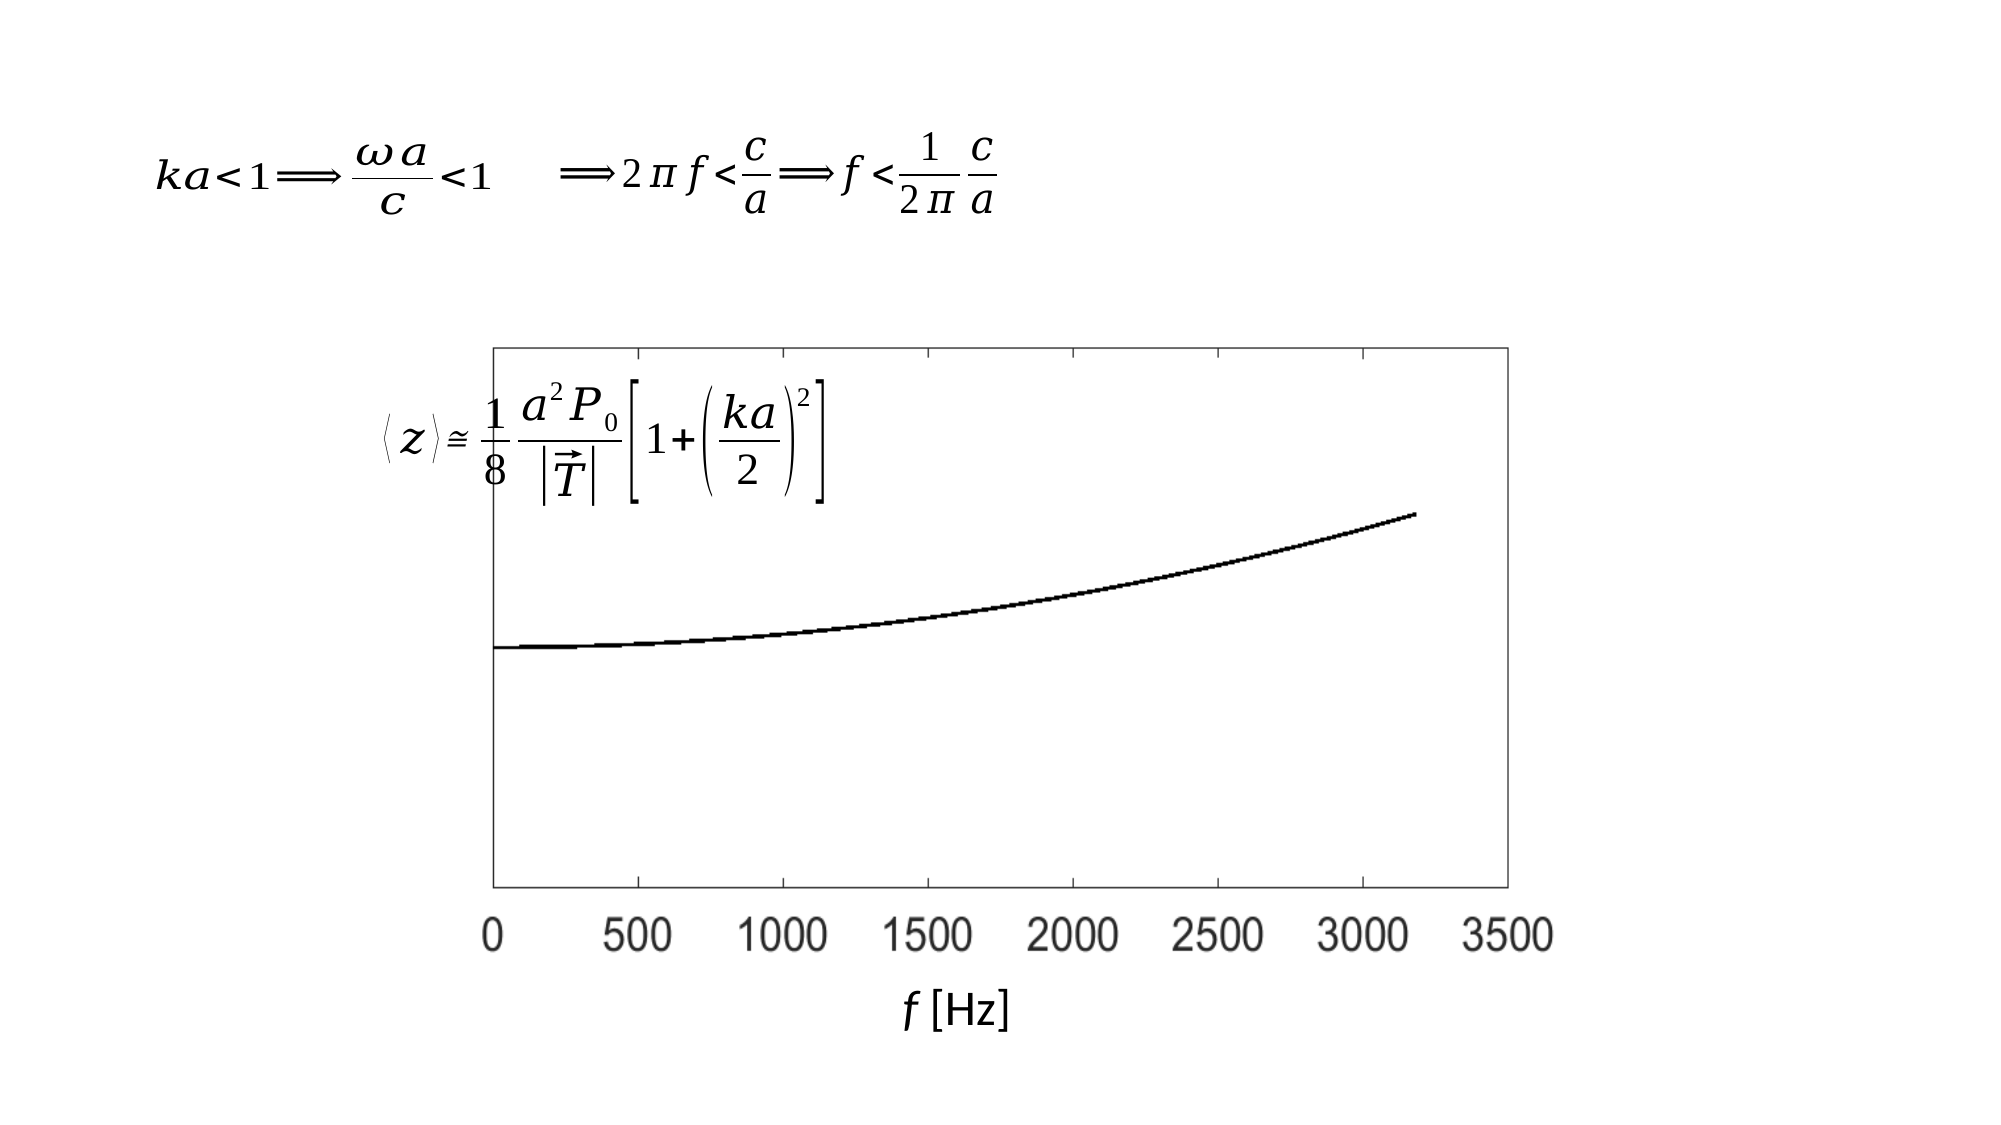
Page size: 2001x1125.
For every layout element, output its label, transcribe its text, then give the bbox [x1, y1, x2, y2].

picture [323, 297, 1634, 963]
text_box f [Hz] [888, 967, 1026, 1043]
